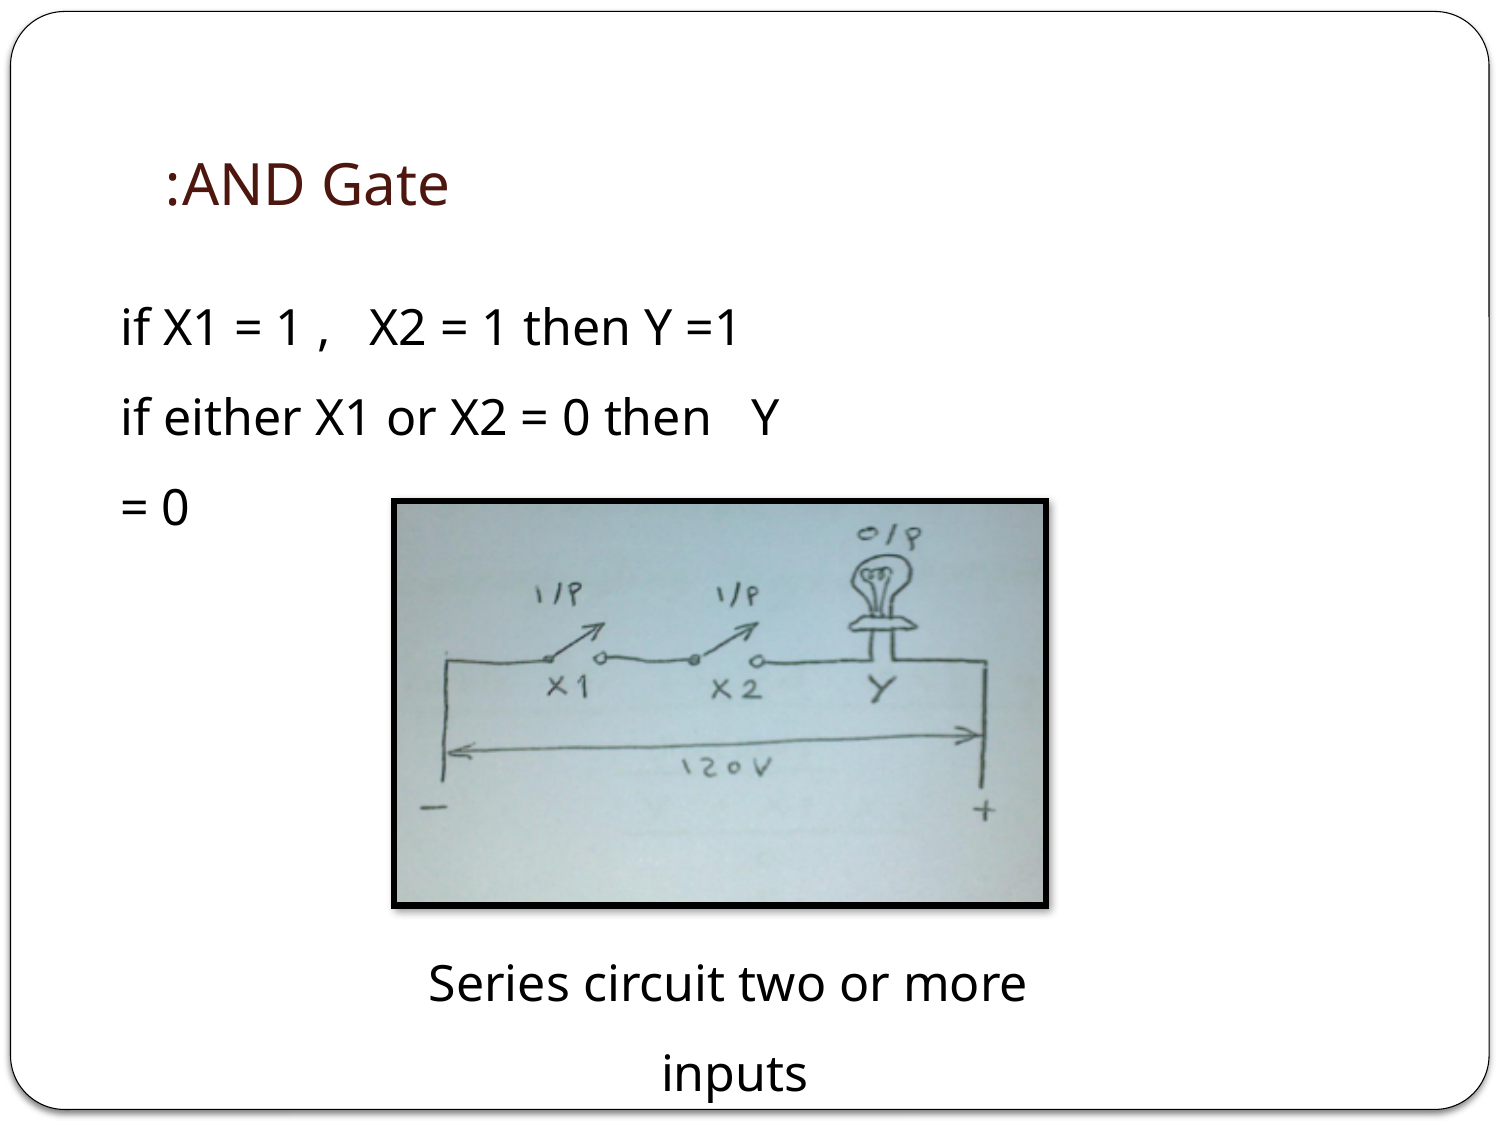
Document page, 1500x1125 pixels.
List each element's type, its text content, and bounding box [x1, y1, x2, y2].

title AND Gate: [150, 45, 1425, 233]
text_box Series circuit two or more inputs [402, 913, 1055, 1109]
picture [396, 503, 1044, 903]
text_box if X1 = 1 , X2 = 1 then Y =1 if either X1 or X2 = 0 then Y = 0 [105, 257, 797, 543]
